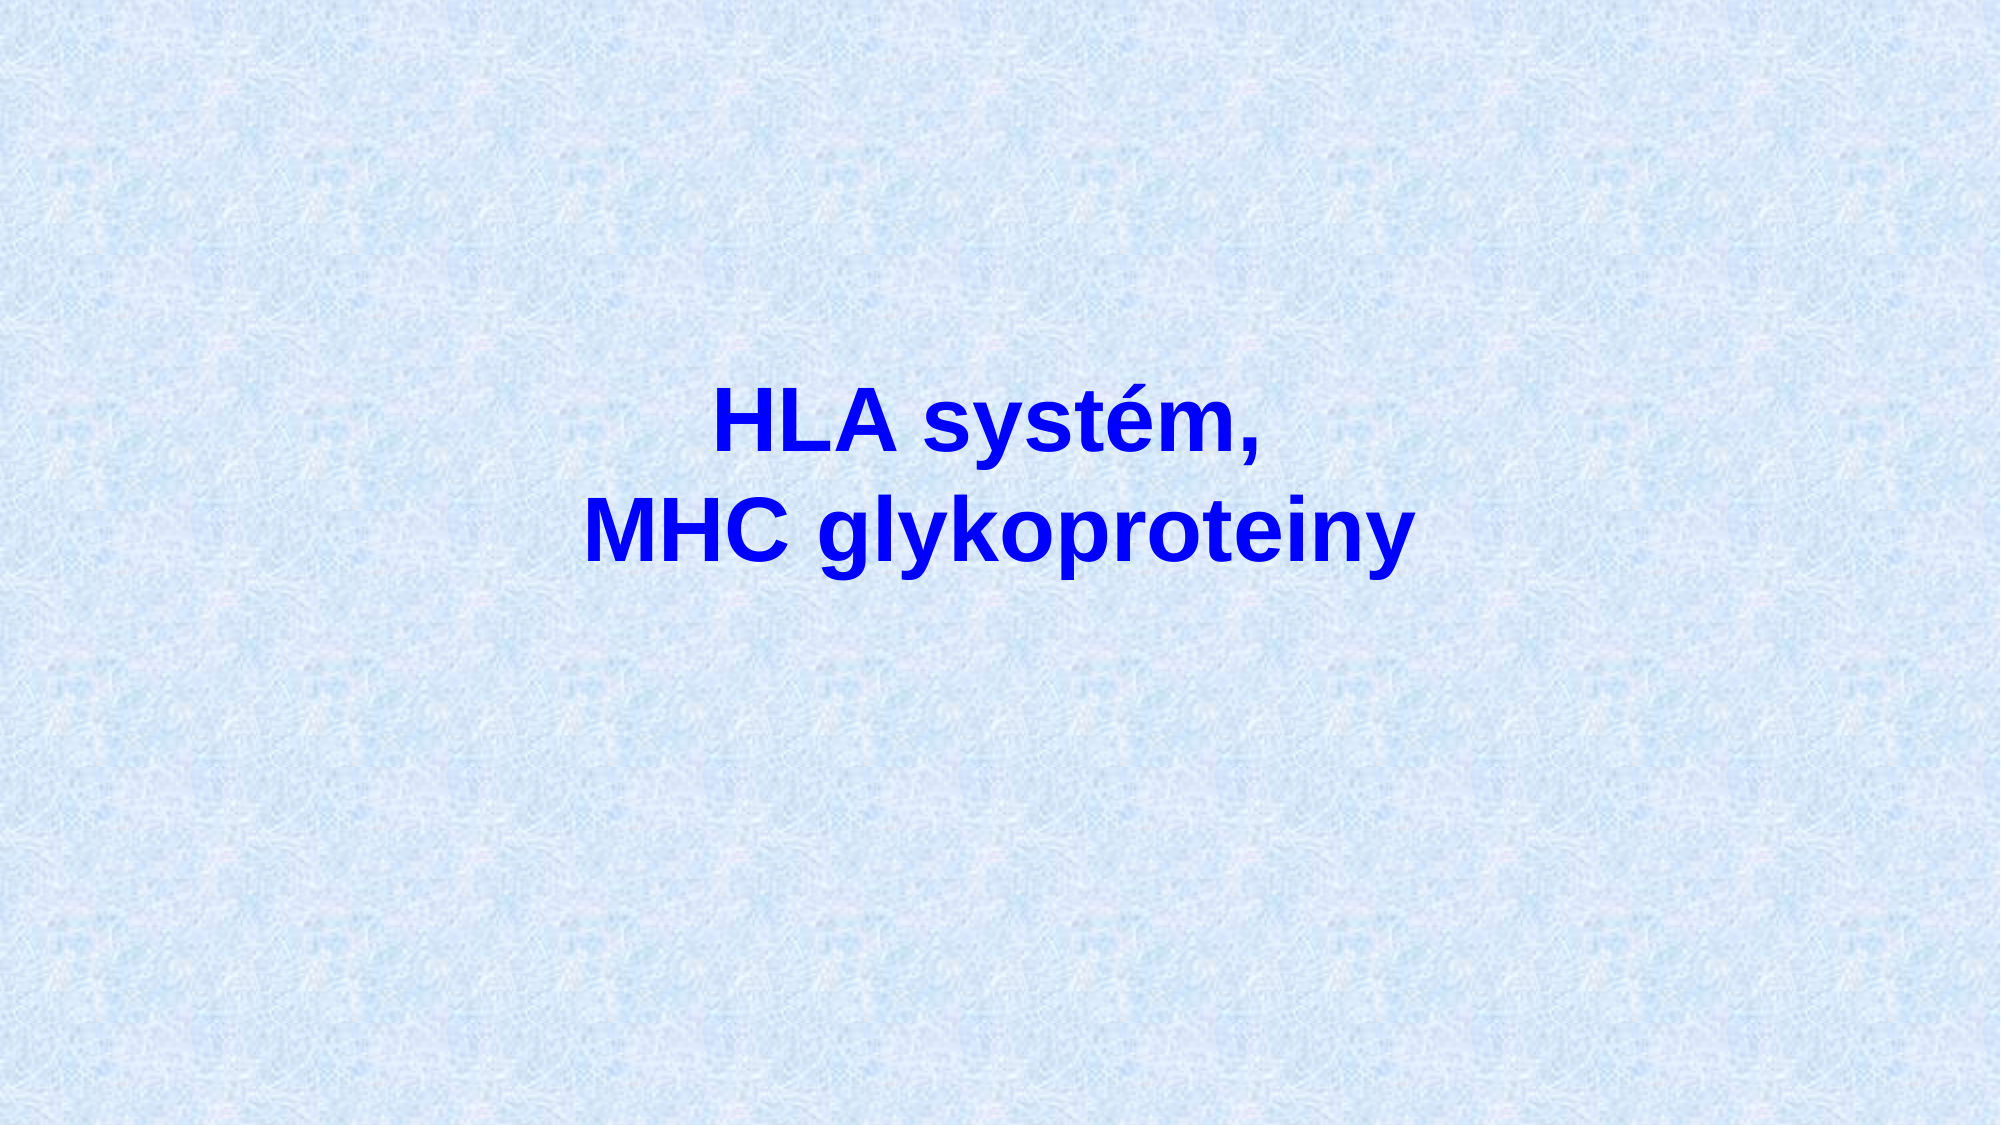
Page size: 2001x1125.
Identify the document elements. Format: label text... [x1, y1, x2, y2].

title HLA systém, MHC glykoproteiny [149, 349, 1851, 591]
picture [0, 0, 2001, 1125]
